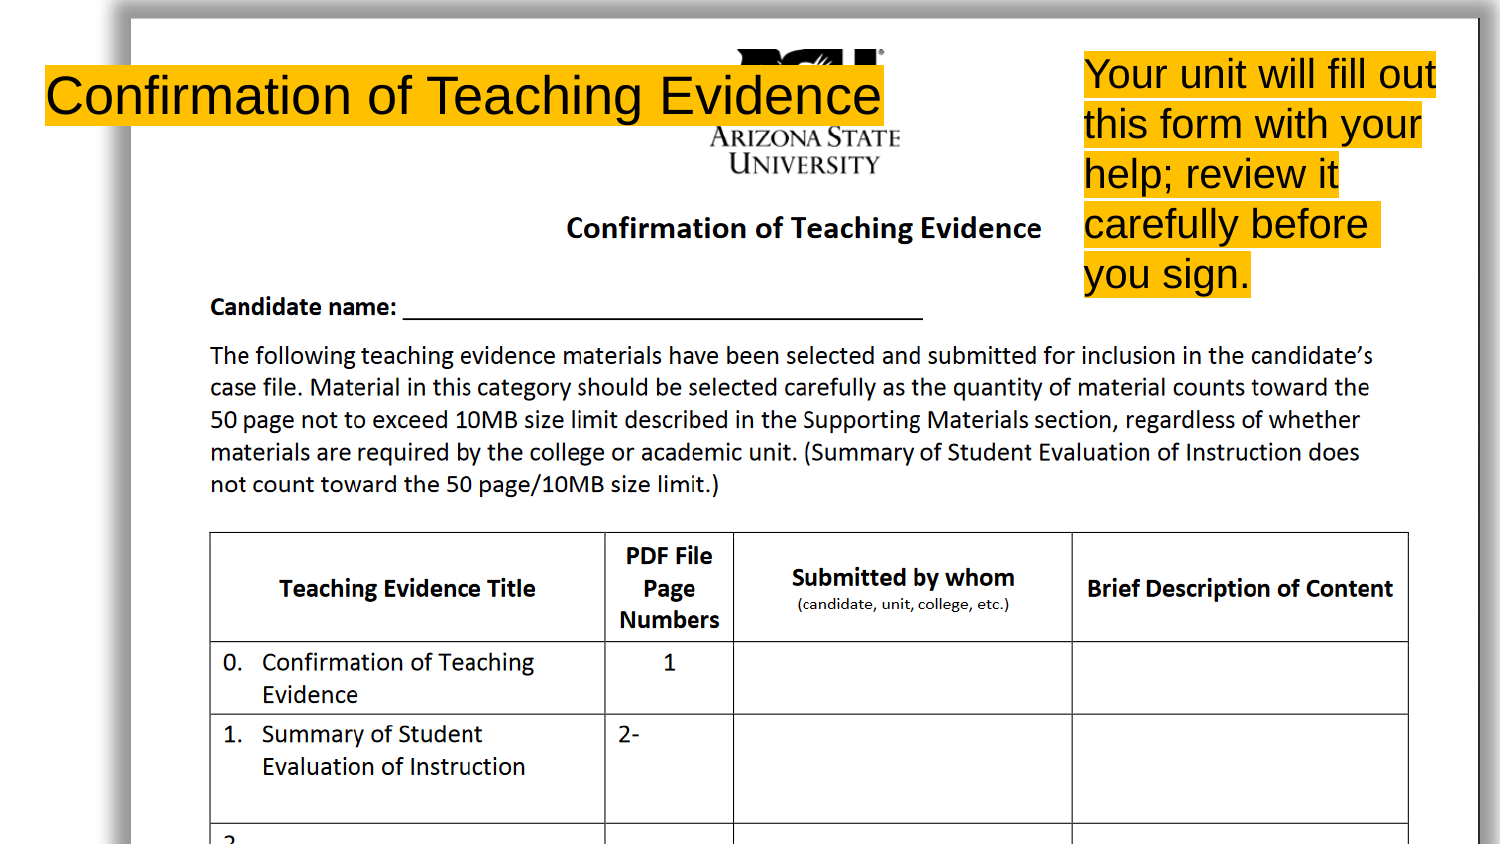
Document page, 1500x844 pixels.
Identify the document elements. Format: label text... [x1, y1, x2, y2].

picture [131, 18, 1481, 844]
title Confirmation of Teaching Evidence [30, 45, 126, 120]
